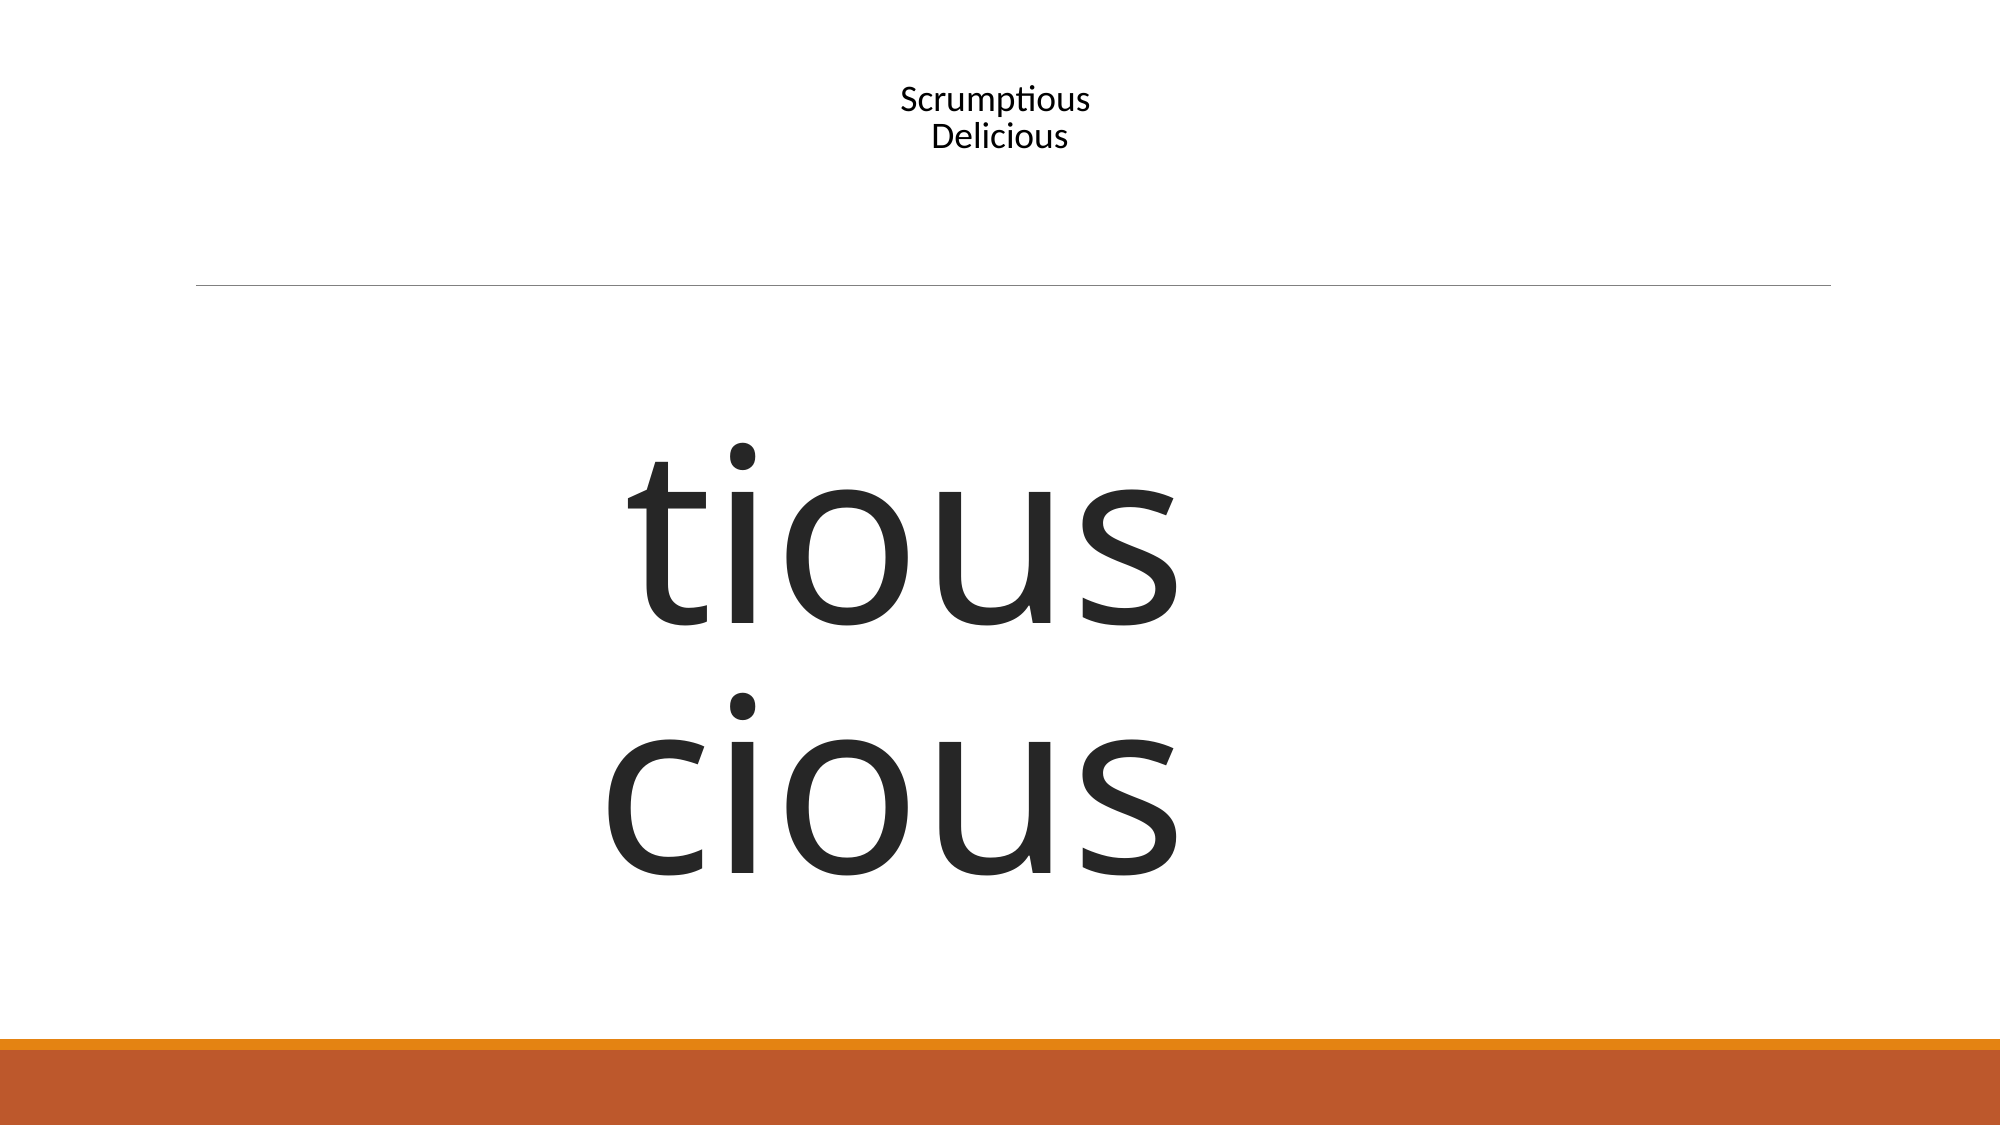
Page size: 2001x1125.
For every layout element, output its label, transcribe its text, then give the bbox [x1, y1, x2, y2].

title tious cious [158, 413, 1203, 935]
table_header Scrumptious Delicious [333, 75, 1667, 167]
